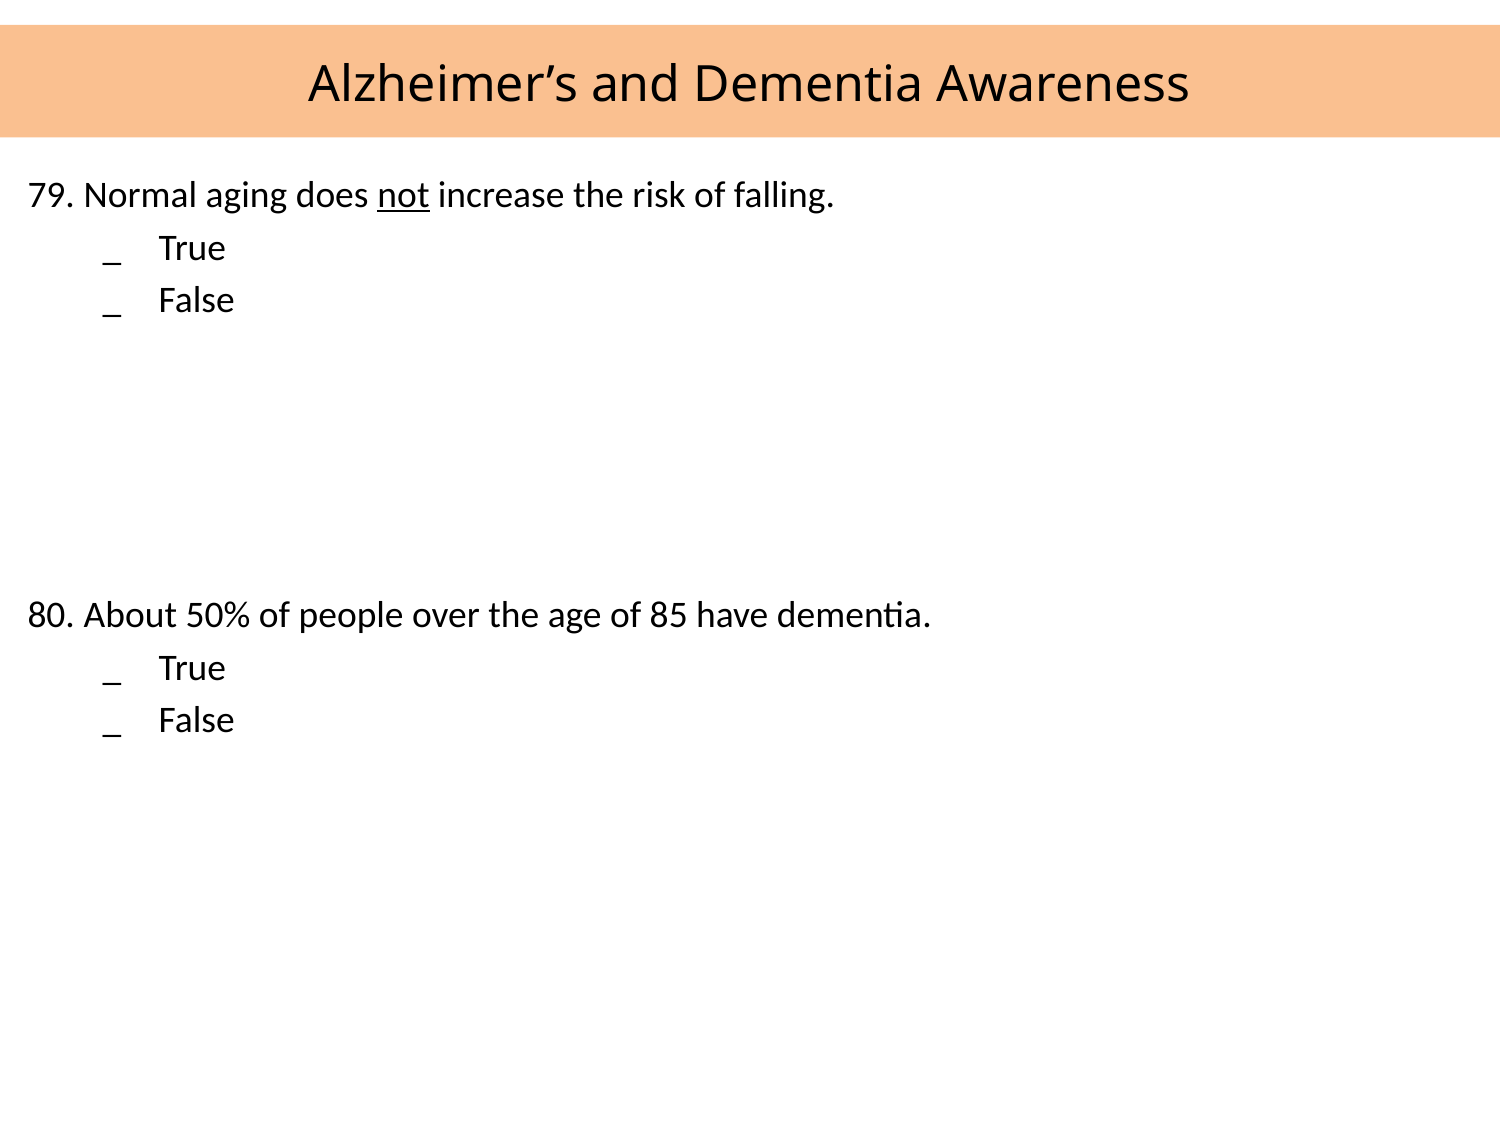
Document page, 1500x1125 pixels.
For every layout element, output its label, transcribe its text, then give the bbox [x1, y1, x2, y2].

title Alzheimer’s and Dementia Awareness [0, 24, 1500, 138]
list 79. Normal aging does not increase the risk of falling. _ True _ False 80. About 50% of people over the age of 85 have dementia. _ True _ False [12, 162, 1488, 1005]
